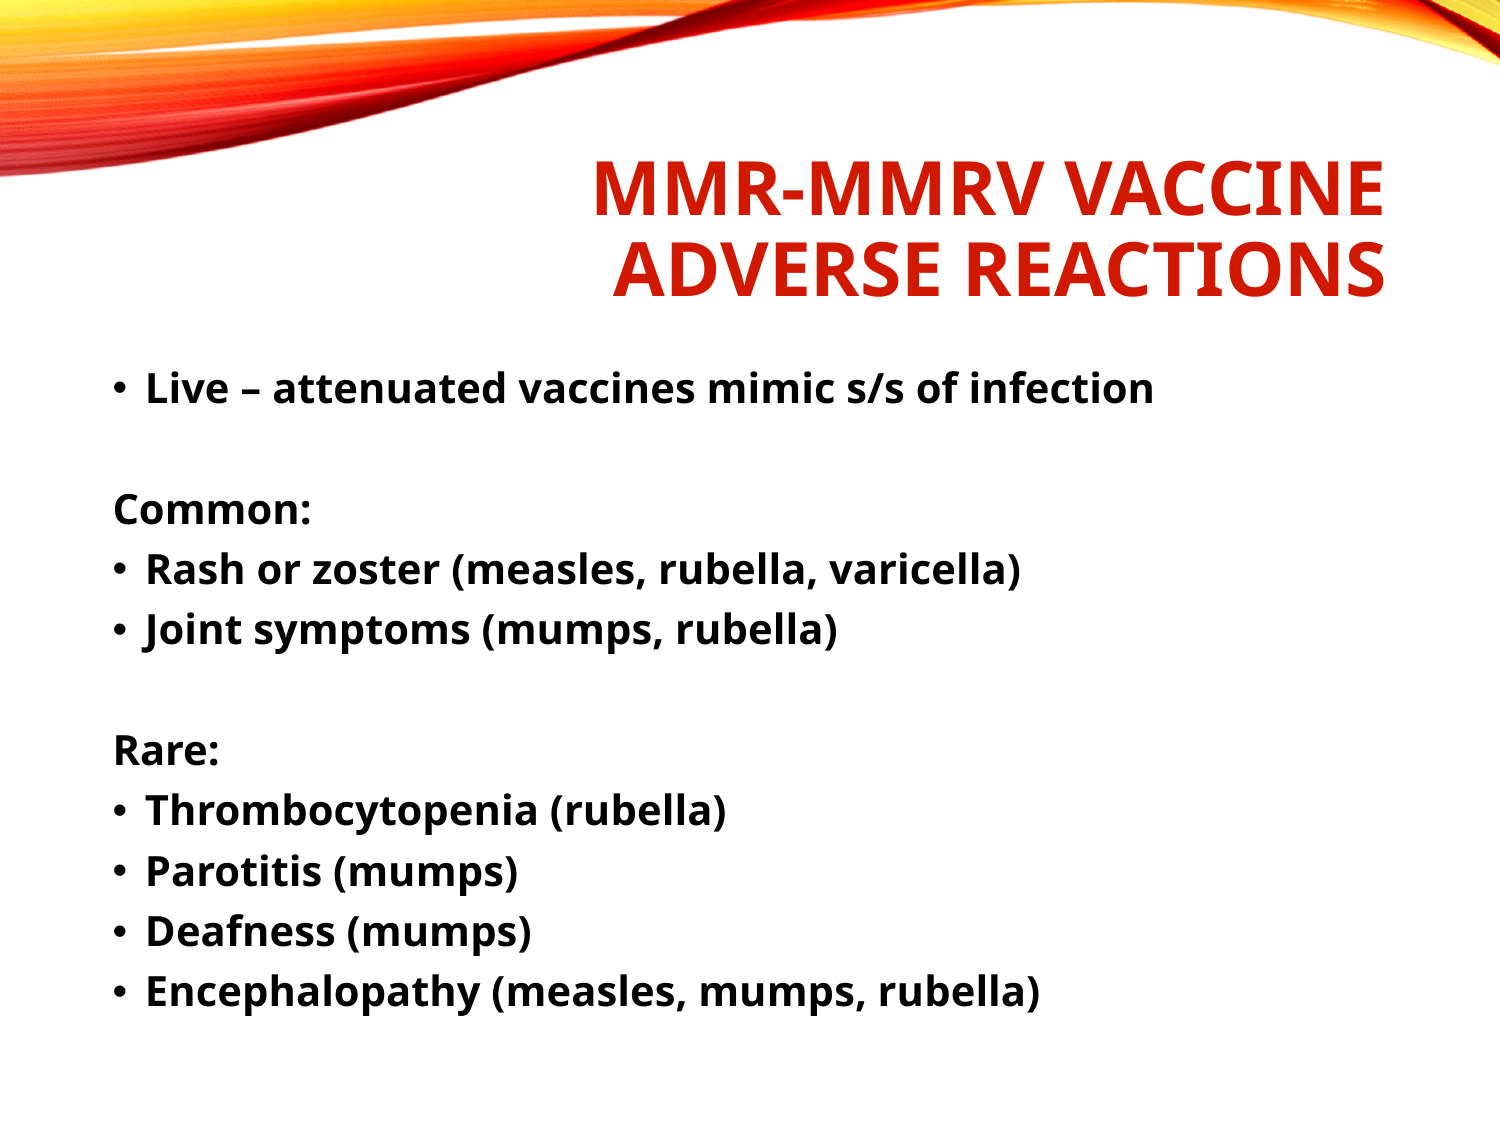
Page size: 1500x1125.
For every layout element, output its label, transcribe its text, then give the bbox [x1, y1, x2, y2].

title MMR-MMRV Vaccine Adverse Reactions [356, 125, 1403, 338]
picture [0, 0, 1500, 178]
list Live – attenuated vaccines mimic s/s of infection Common: Rash or zoster (measles, rubella, varicella) Joint symptoms (mumps, rubella) Rare: Thrombocytopenia (rubella) Parotitis (mumps) Deafness (mumps) Encephalopathy (measles, mumps, rubella) [97, 360, 1403, 1028]
